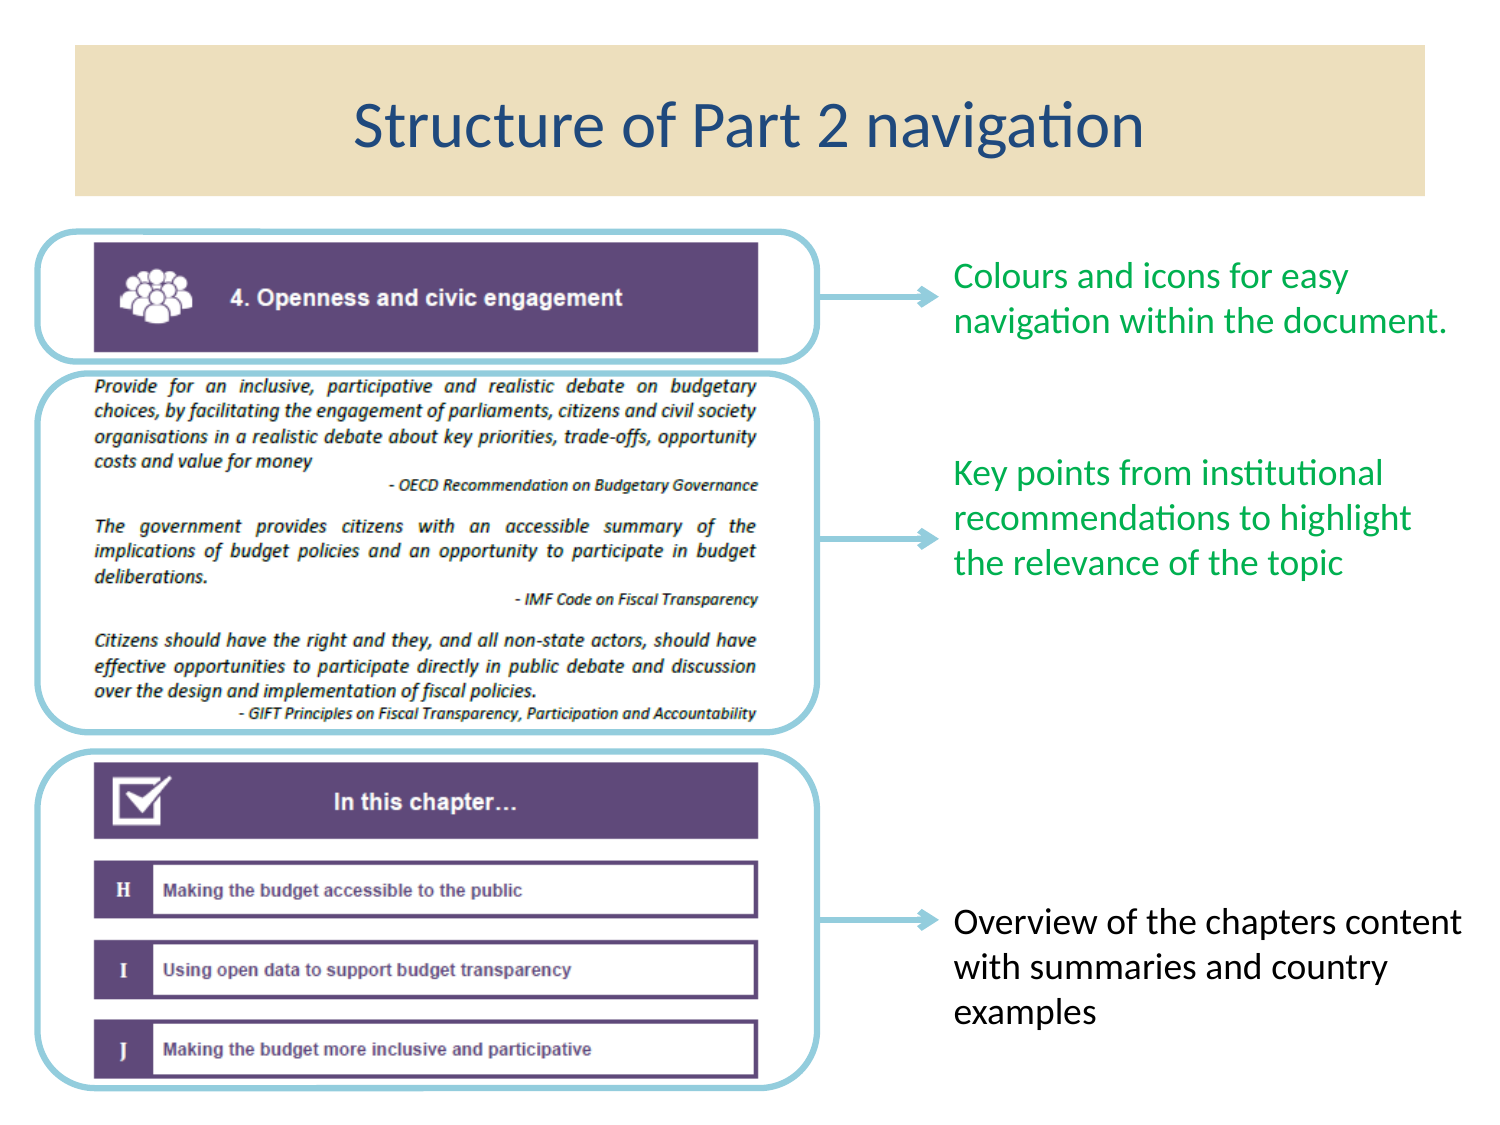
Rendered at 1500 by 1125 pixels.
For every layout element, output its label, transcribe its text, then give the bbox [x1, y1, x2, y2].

text_box Key points from institutional recommendations to highlight the relevance of the topic [938, 440, 1483, 591]
title Structure of Part 2 navigation [75, 45, 1425, 197]
text_box [35, 229, 820, 364]
text_box [772, 750, 820, 1089]
text_box Colours and icons for easy navigation within the document. [938, 243, 1483, 349]
picture [87, 231, 767, 1089]
text_box Overview of the chapters content with summaries and country examples [938, 889, 1483, 1040]
text_box [772, 371, 820, 735]
text_box [35, 371, 82, 734]
text_box [35, 750, 82, 1089]
